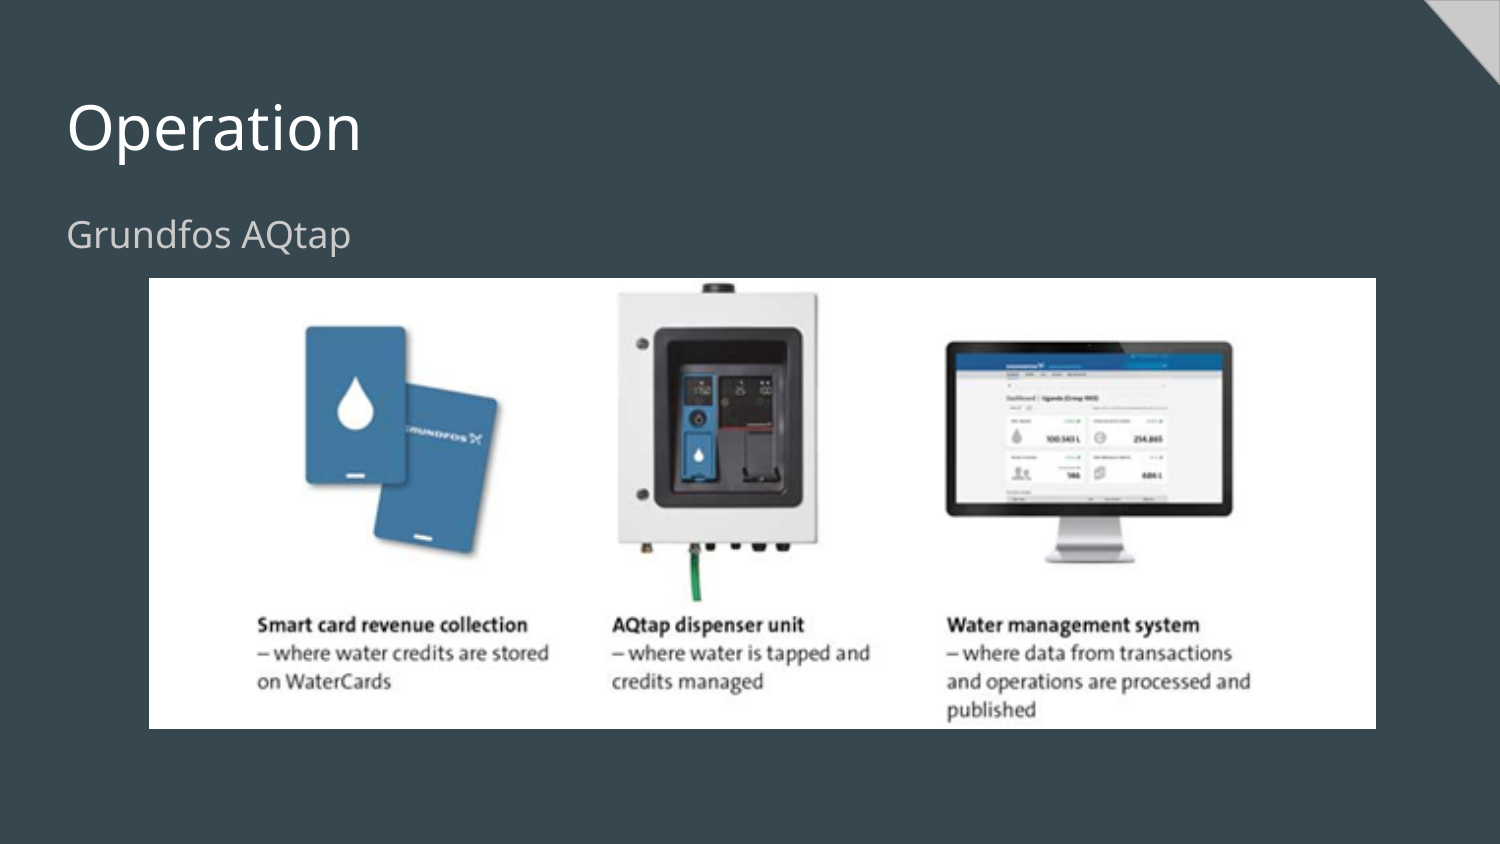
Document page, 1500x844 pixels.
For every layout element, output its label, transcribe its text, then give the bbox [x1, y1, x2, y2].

text_box [1424, 0, 1500, 85]
list Grundfos AQtap [51, 189, 1449, 750]
title Operation [51, 72, 1449, 167]
picture [149, 278, 1376, 729]
